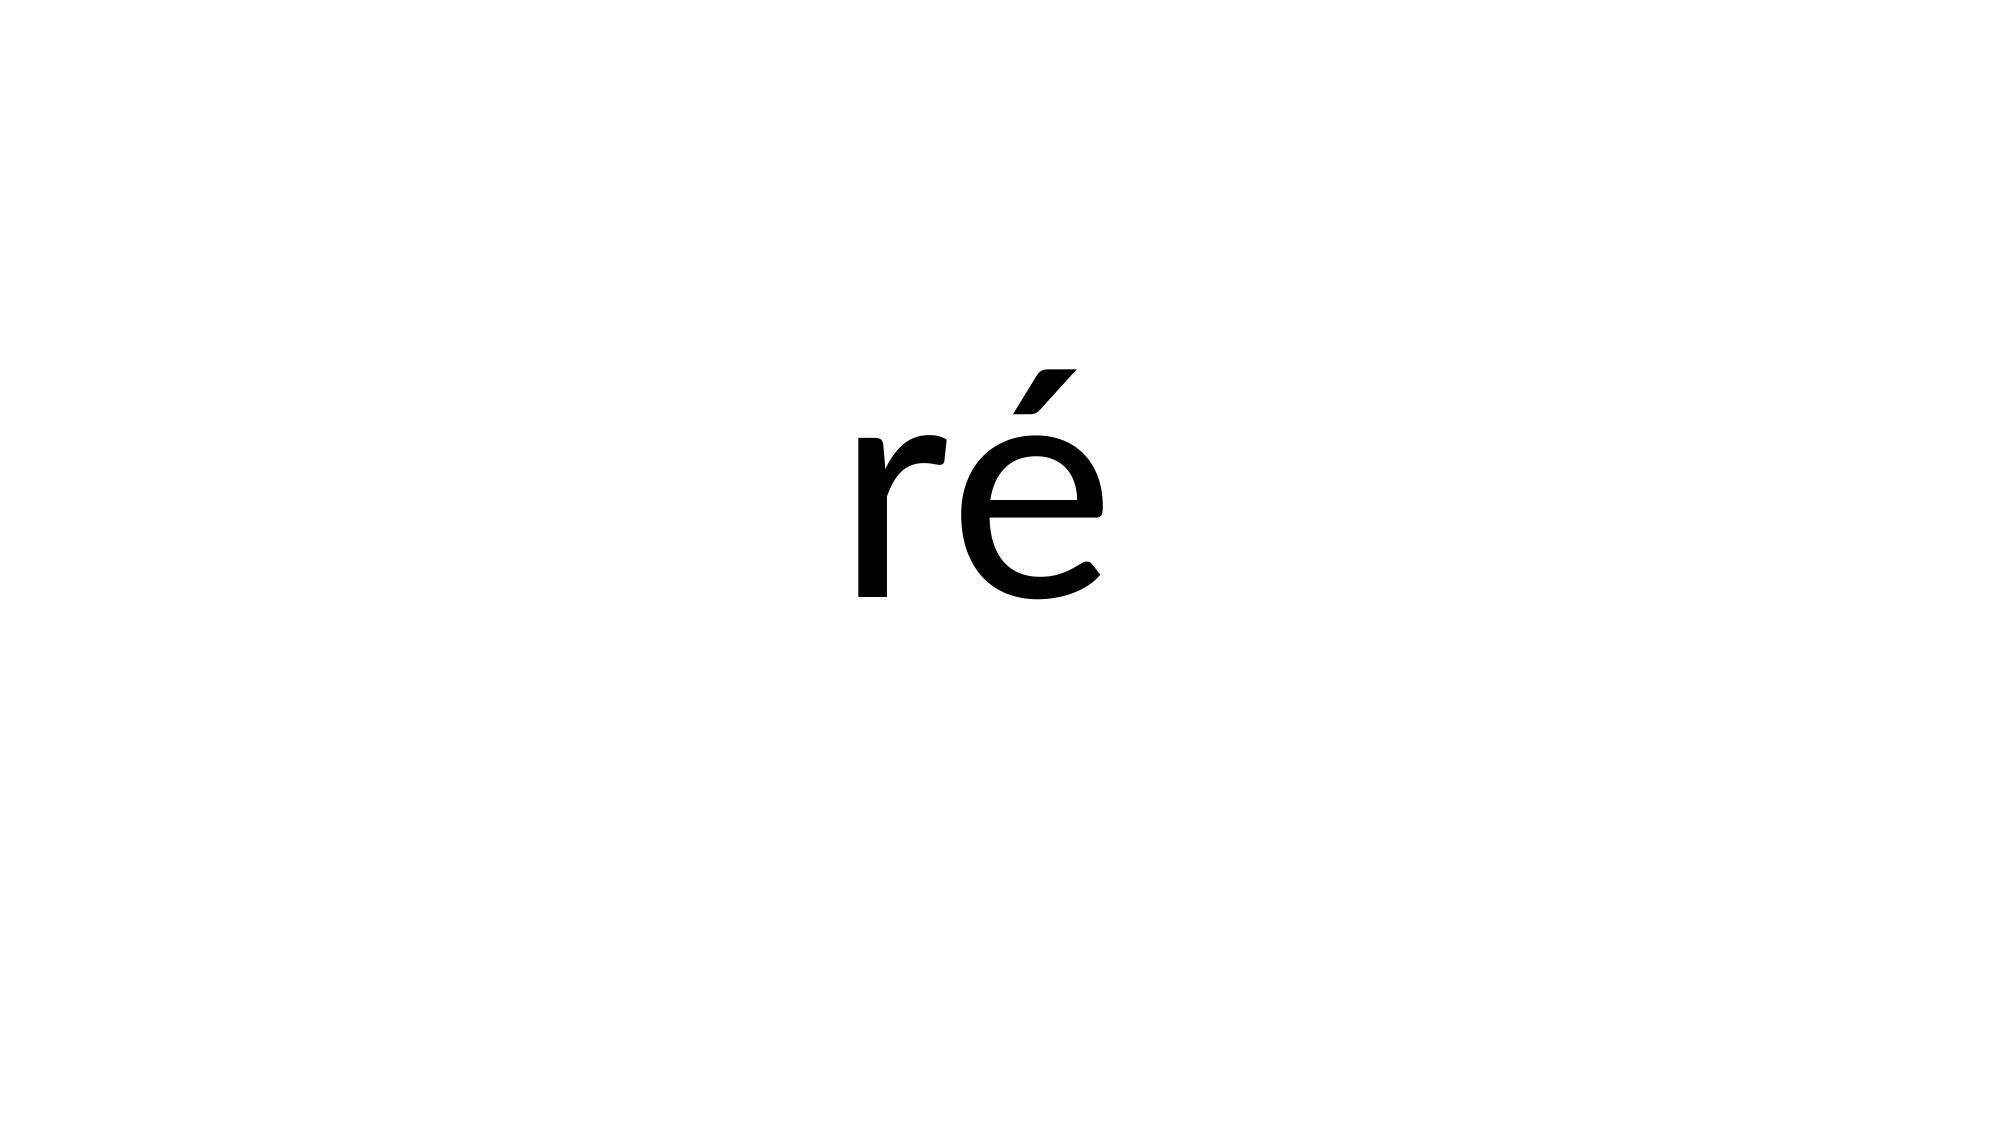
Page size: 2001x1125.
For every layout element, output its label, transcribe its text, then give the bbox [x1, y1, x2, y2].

text_box ré [229, 256, 1723, 672]
